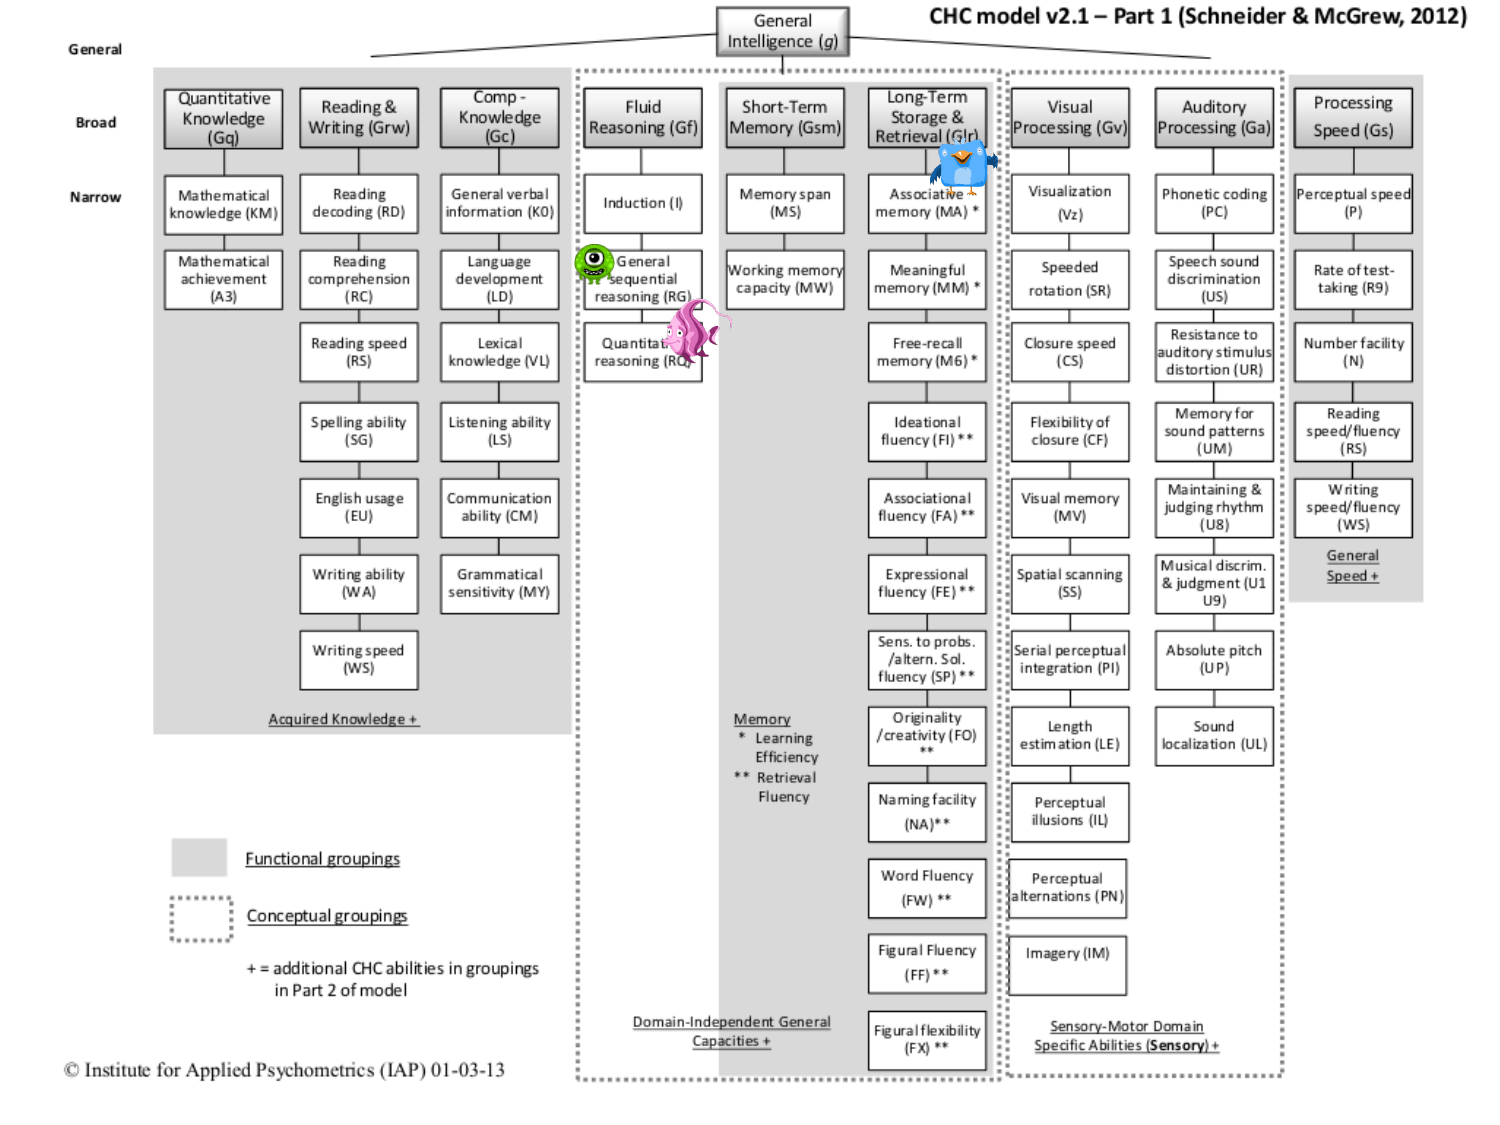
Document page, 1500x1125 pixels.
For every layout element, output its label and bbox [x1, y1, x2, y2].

list [0, 0, 1500, 1125]
picture [574, 243, 615, 286]
picture [662, 298, 735, 366]
picture [929, 135, 999, 197]
